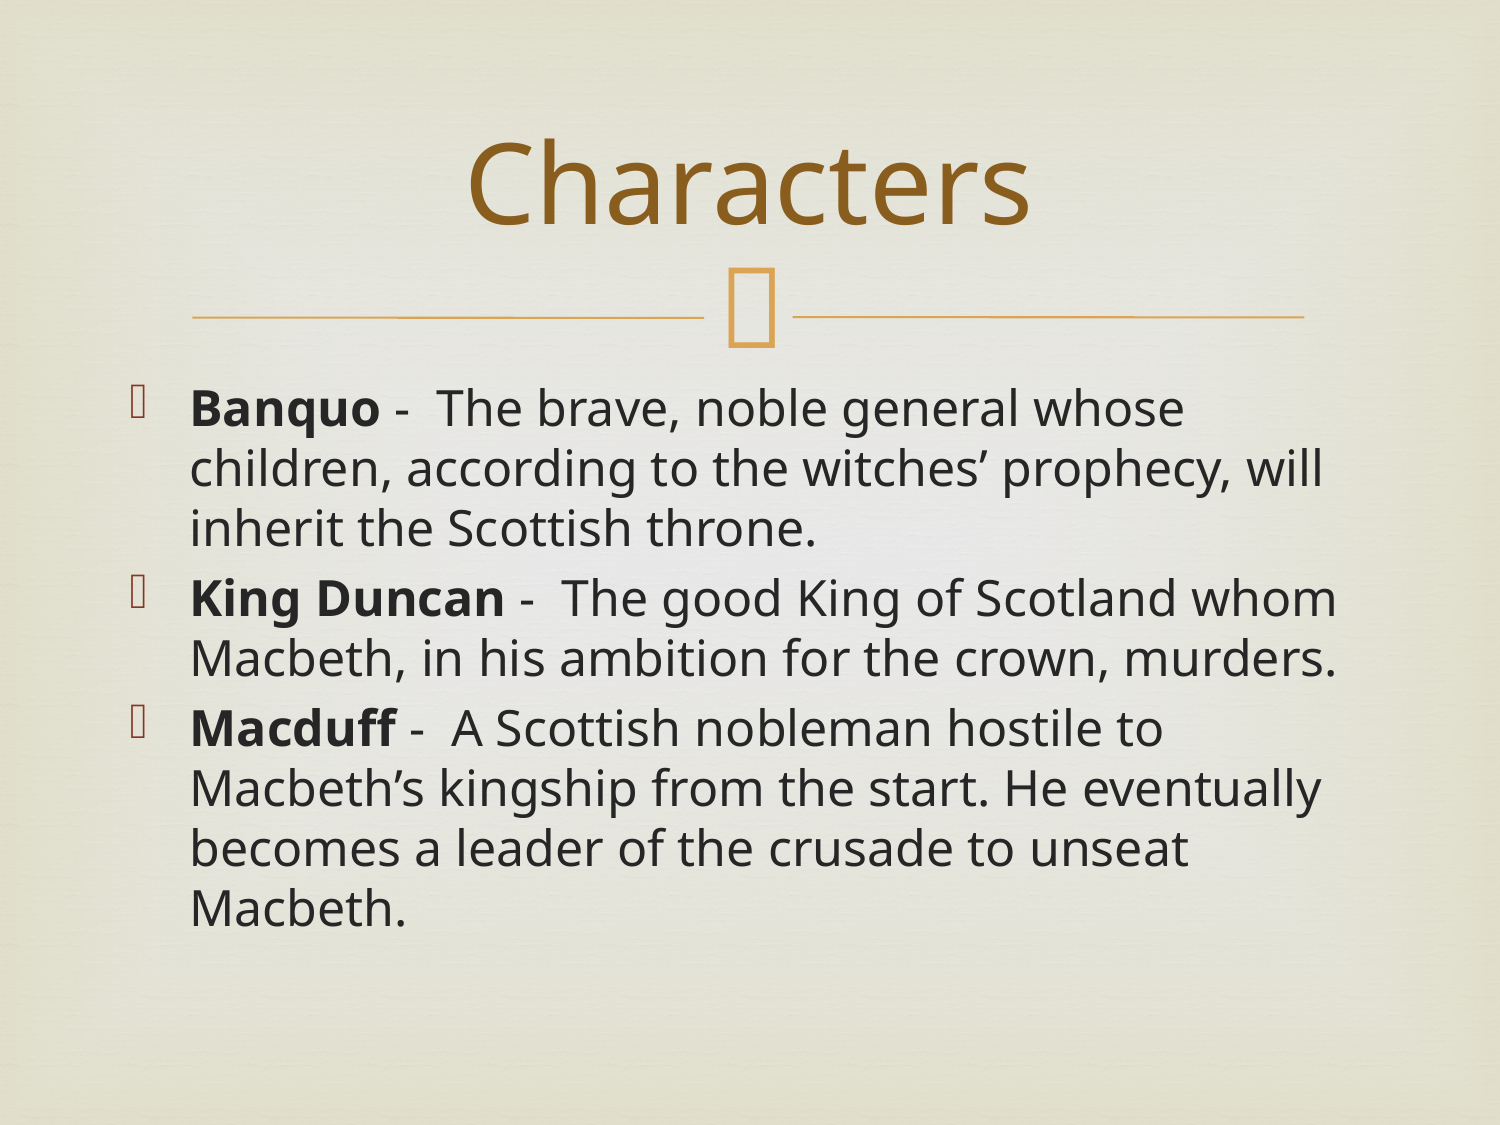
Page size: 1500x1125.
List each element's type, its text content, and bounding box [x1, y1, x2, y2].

title Characters [112, 93, 1386, 267]
list Banquo - The brave, noble general whose children, according to the witches’ prophecy, will inherit the Scottish throne. King Duncan - The good King of Scotland whom Macbeth, in his ambition for the crown, murders. Macduff - A Scottish nobleman hostile to Macbeth’s kingship from the start. He eventually becomes a leader of the crusade to unseat Macbeth. [114, 368, 1386, 1005]
